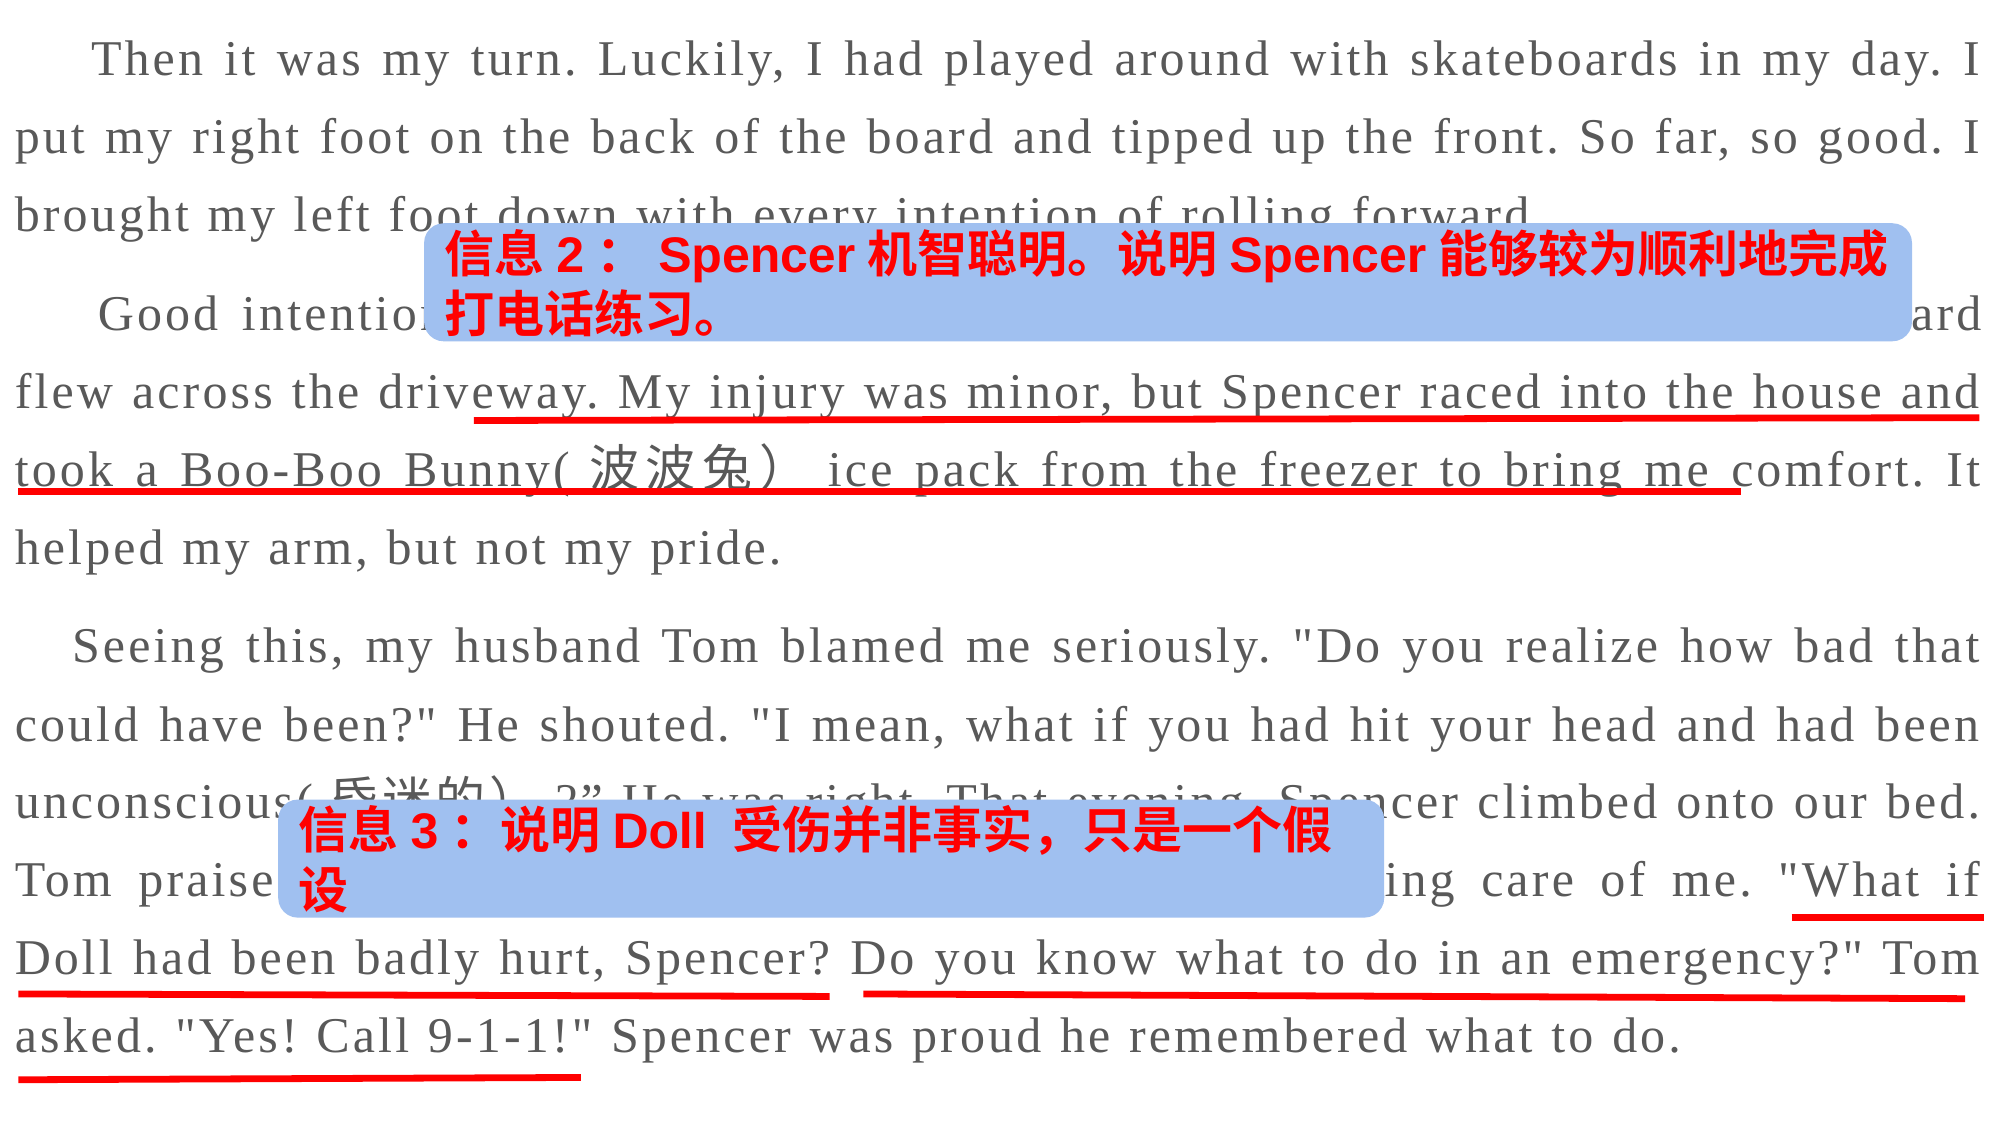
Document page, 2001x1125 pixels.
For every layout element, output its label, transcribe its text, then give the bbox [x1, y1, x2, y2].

list Then it was my turn. Luckily, I had played around with skateboards in my day. I put my right foot on the back of the board and tipped up the front. So far, so good. I brought my left foot down with every intention of rolling forward. Good intentions. Bad form. I fell hard on my elbow(肘部） as the skateboard flew across the driveway. My injury was minor, but Spencer raced into the house and took a Boo-Boo Bunny(波波兔）ice pack from the freezer to bring me comfort. It helped my arm, but not my pride. Seeing this, my husband Tom blamed me seriously. "Do you realize how bad that could have been?" He shouted. "I mean, what if you had hit your head and had been unconscious(昏迷的）?” He was right. That evening, Spencer climbed onto our bed. Tom praised him for getting the Boo-Boo Bunny and taking care of me. "What if Doll had been badly hurt, Spencer? Do you know what to do in an emergency?" Tom asked. "Yes! Call 9-1-1!" Spencer was proud he remembered what to do. [0, 0, 2000, 1056]
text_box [473, 417, 1980, 421]
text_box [18, 993, 830, 997]
text_box 信息2：Spencer机智聪明。说明Spencer能够较为顺利地完成打电话练习。 [423, 222, 1914, 343]
text_box 信息3：说明Doll 受伤并非事实，只是一个假设 [277, 798, 1386, 919]
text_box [863, 993, 1966, 999]
